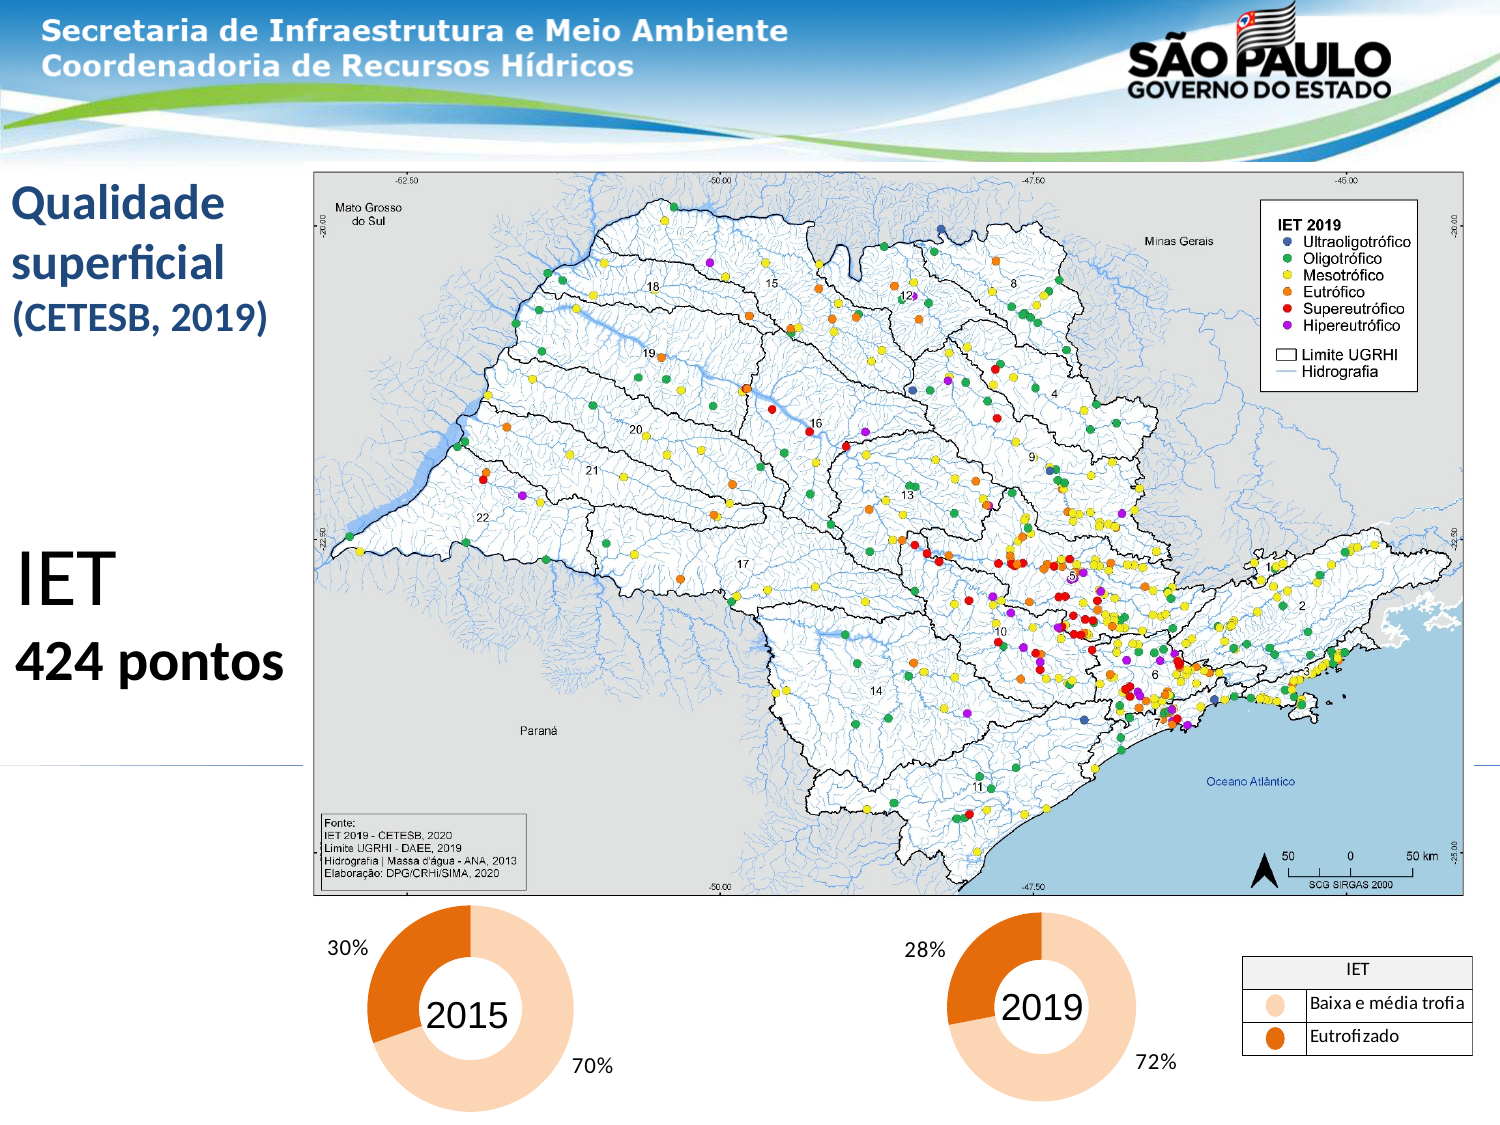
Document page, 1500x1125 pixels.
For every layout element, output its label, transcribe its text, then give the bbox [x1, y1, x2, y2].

chart [303, 868, 644, 1125]
text_box Qualidade superficial (CETESB, 2019) [0, 162, 301, 347]
chart [882, 884, 1197, 1125]
picture [1241, 955, 1474, 1057]
picture [0, 0, 1500, 901]
text_box IET 424 pontos [0, 515, 298, 700]
